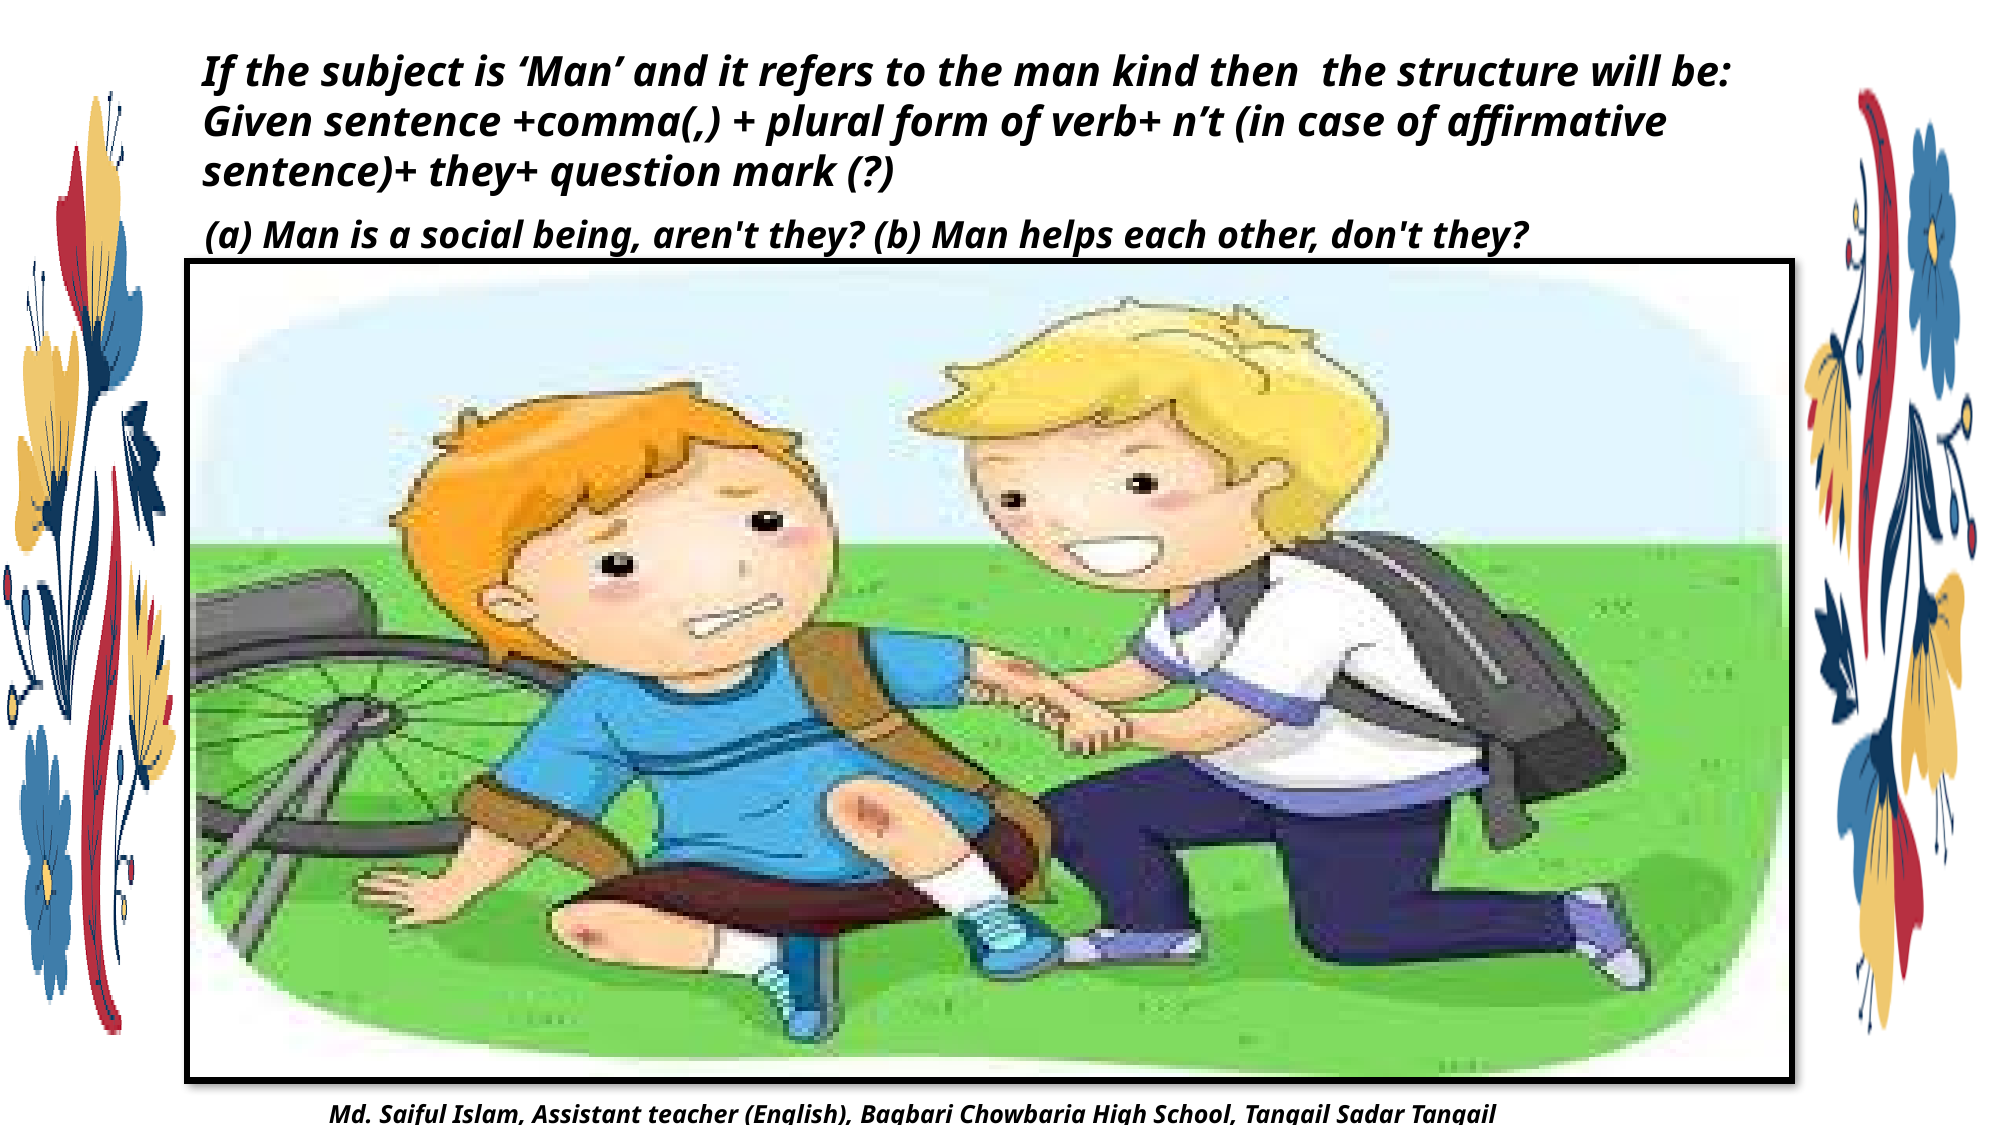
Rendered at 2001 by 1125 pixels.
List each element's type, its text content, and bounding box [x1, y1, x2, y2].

text_box Md. Saiful Islam, Assistant teacher (English), Bagbari Chowbaria High School, Tangail Sadar Tangail [314, 1094, 1783, 1125]
text_box If the subject is ‘Man’ and it refers to the man kind then the structure will be: Given sentence +comma(,) + plural form of verb+ n’t (in case of affirmative sentence)+ they+ question mark (?) [205, 37, 1774, 203]
text_box (a) Man is a social being, aren't they? (b) Man helps each other, don't they? [205, 203, 1767, 255]
picture [0, 0, 2000, 1125]
